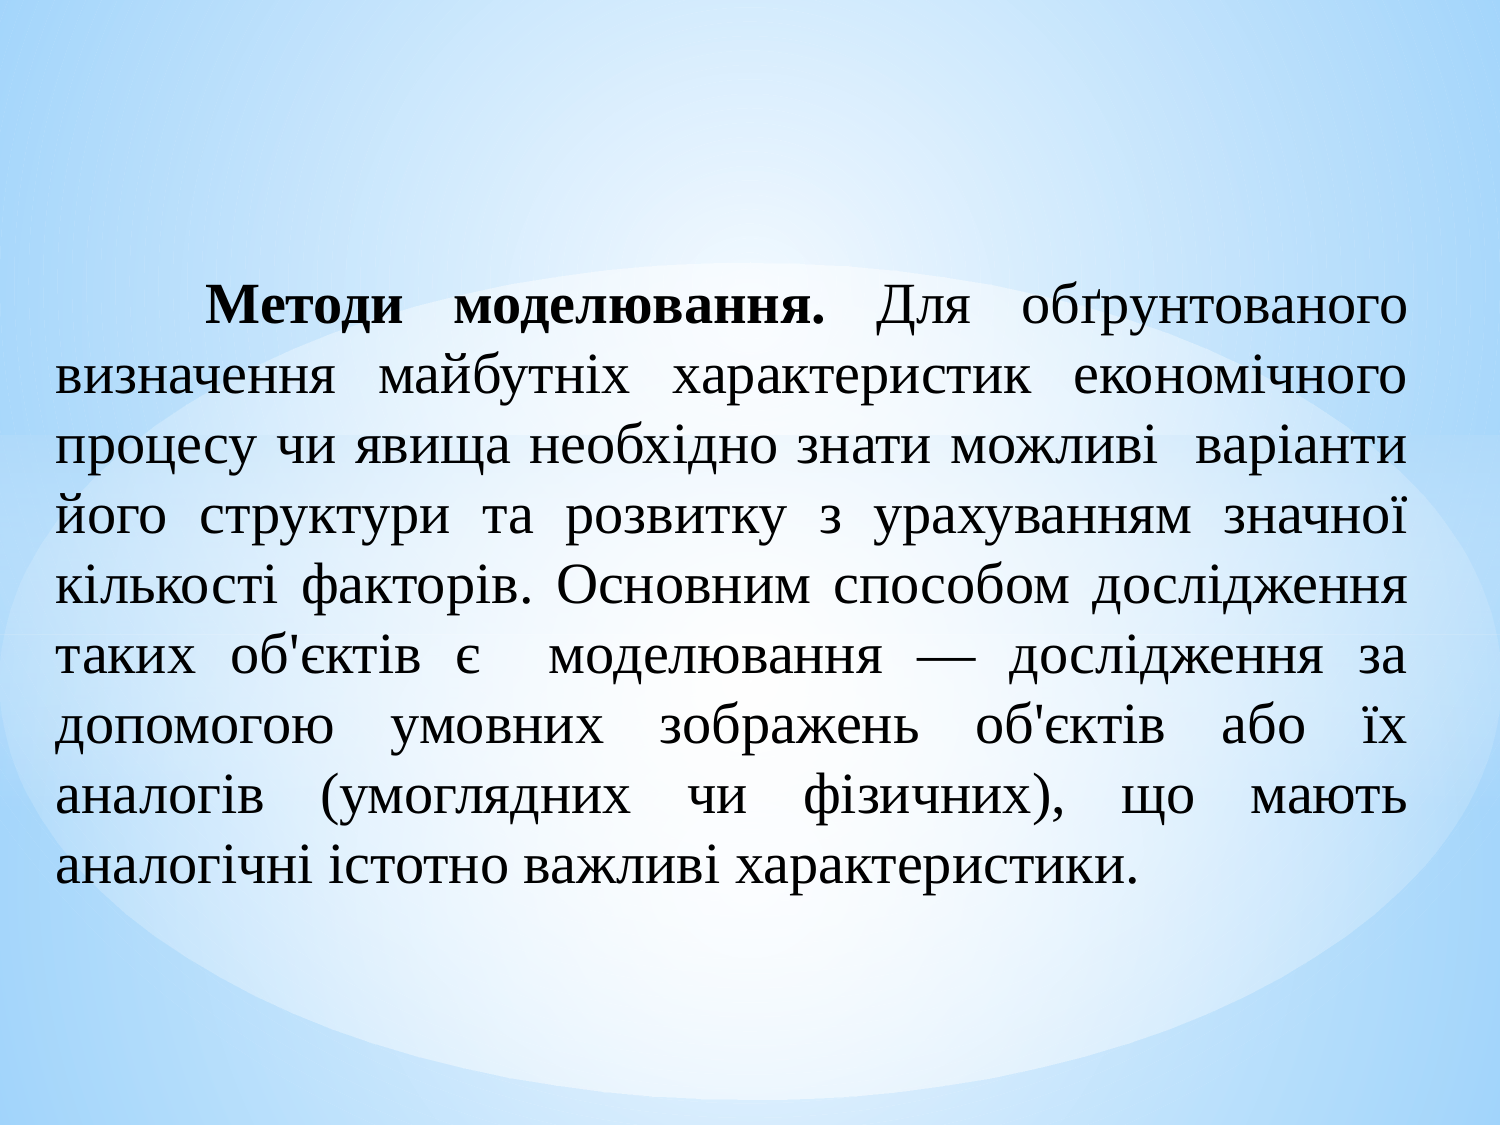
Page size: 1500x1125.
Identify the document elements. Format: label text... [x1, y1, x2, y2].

text_box Методи моделювання. Для обґрунтованого визначення майбутніх характеристик економічного процесу чи явища необхідно знати можливі варіанти його структури та розвитку з урахуванням значної кількості факторів. Основним способом дослідження таких об'єктів є моделювання — дослідження за допомогою умовних зображень об'єктів або їх аналогів (умоглядних чи фізичних), що мають аналогічні істотно важливі характеристики. [41, 78, 1424, 903]
